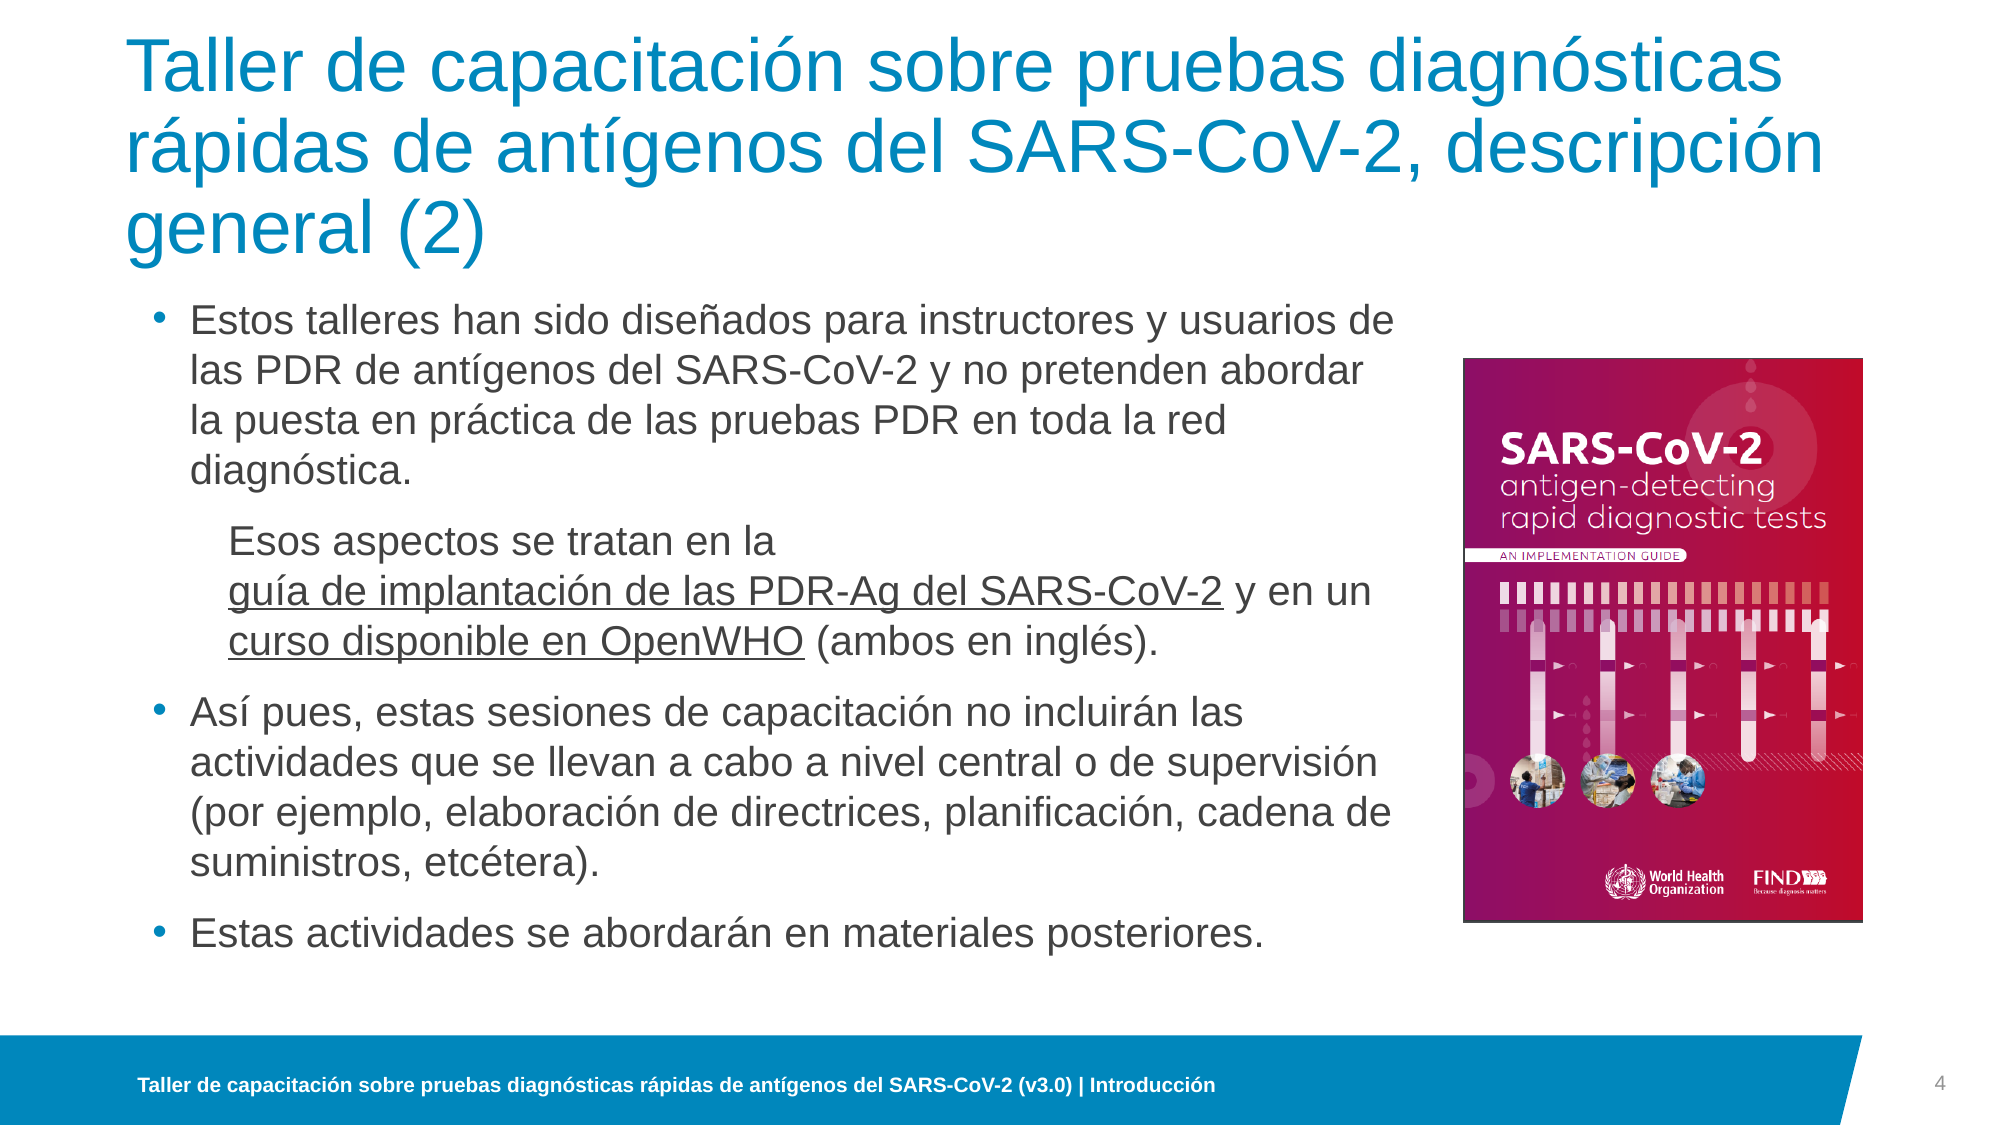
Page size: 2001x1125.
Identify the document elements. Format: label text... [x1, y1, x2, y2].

picture [1463, 358, 1863, 923]
slide_number 4 [1862, 1035, 1947, 1125]
list Estos talleres han sido diseñados para instructores y usuarios de las PDR de antígenos del SARS-CoV-2 y no pretenden abordar la puesta en práctica de las pruebas PDR en toda la red diagnóstica. Esos aspectos se tratan en la guía de implantación de las PDR-Ag del SARS-CoV-2 y en un curso disponible en OpenWHO (ambos en inglés). Así pues, estas sesiones de capacitación no incluirán las actividades que se llevan a cabo a nivel central o de supervisión (por ejemplo, elaboración de directrices, planificación, cadena de suministros, etcétera). Estas actividades se abordarán en materiales posteriores. [137, 284, 1416, 1014]
footer Taller de capacitación sobre pruebas diagnósticas rápidas de antígenos del SARS-CoV-2 (v3.0) | Introducción [137, 1042, 1338, 1125]
title Taller de capacitación sobre pruebas diagnósticas rápidas de antígenos del SARS-CoV-2, descripción general (2) [125, 29, 1850, 271]
